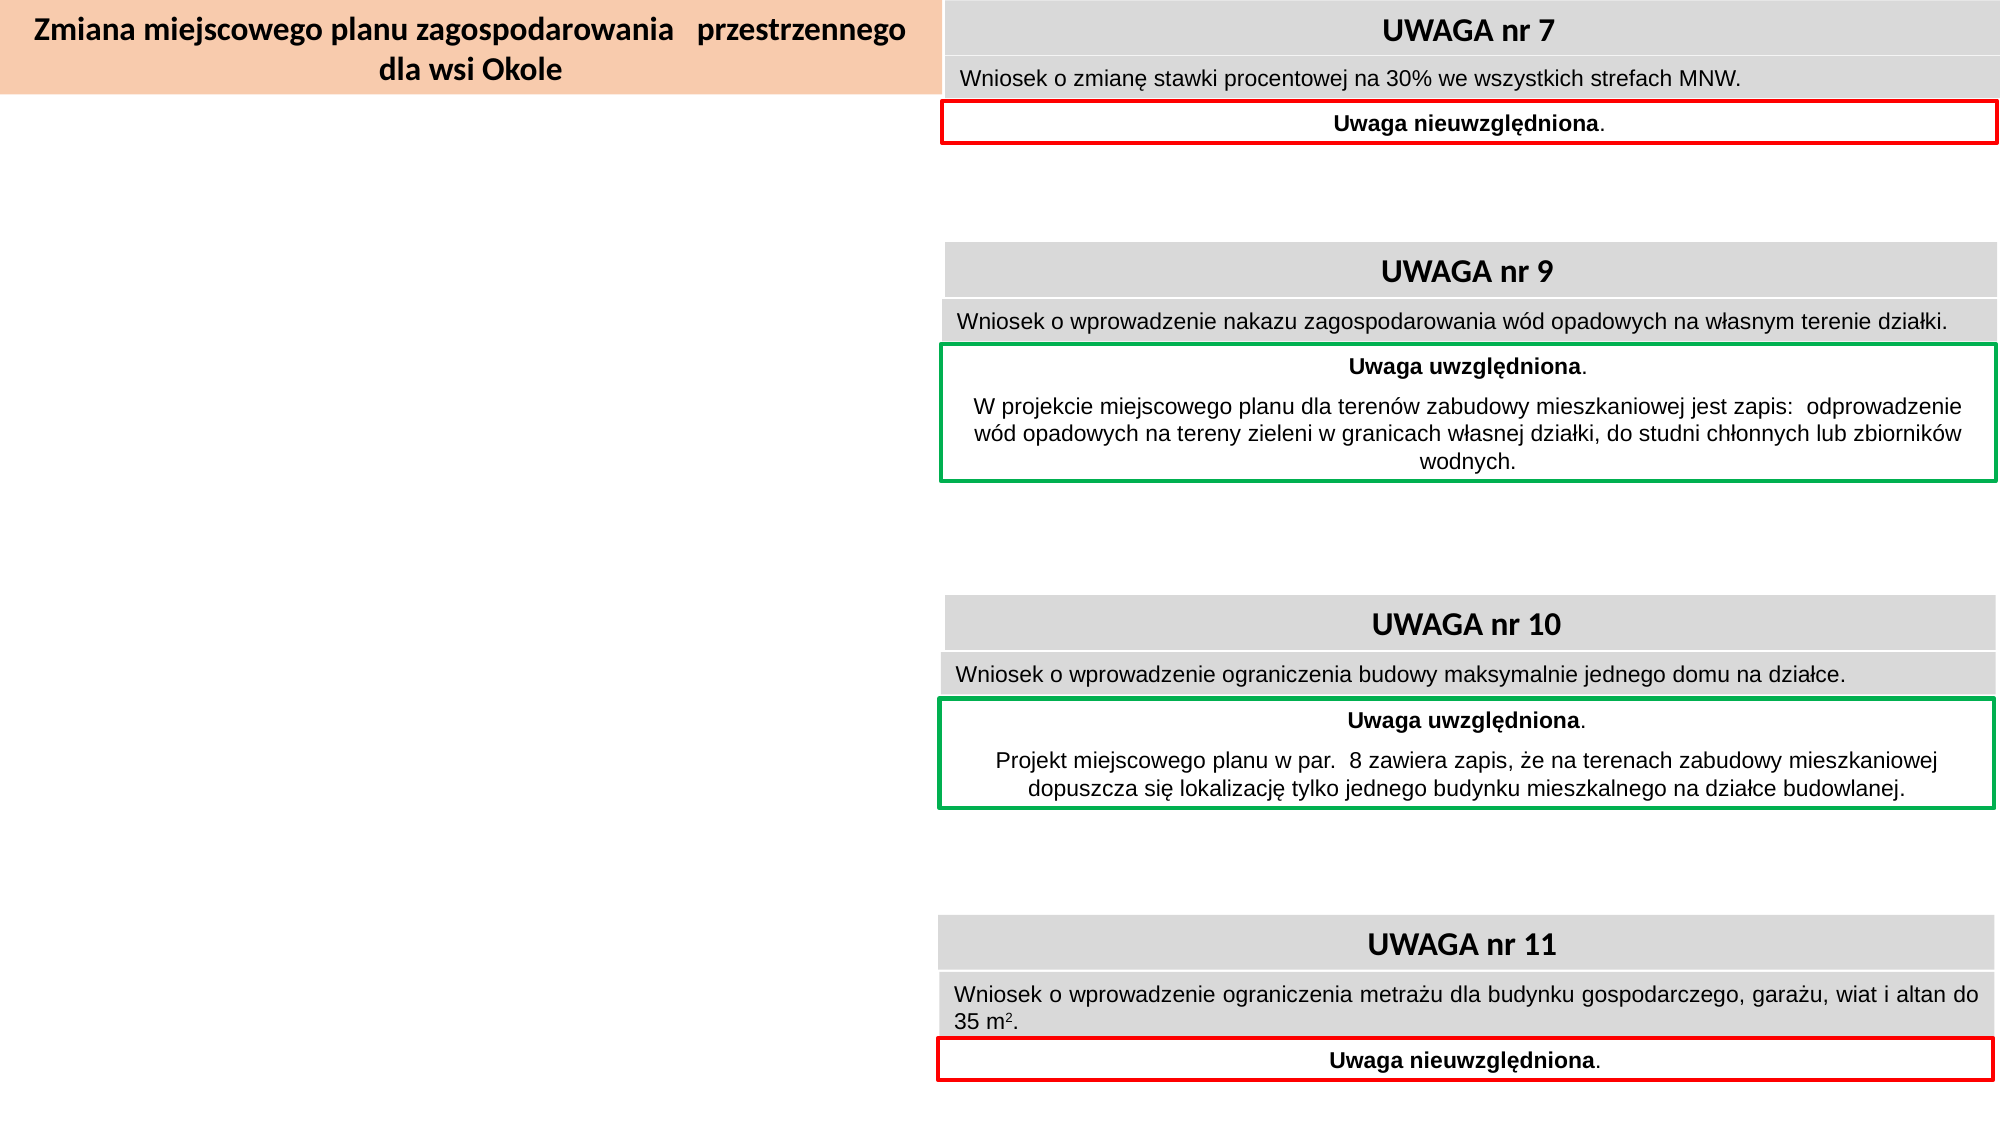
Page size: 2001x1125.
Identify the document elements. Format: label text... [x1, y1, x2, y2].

text_box Uwaga uwzględniona. W projekcie miejscowego planu dla terenów zabudowy mieszkaniowej jest zapis: odprowadzenie wód opadowych na tereny zieleni w granicach własnej działki, do studni chłonnych lub zbiorników wodnych. [940, 343, 1996, 482]
text_box Uwaga uwzględniona. Projekt miejscowego planu w par. 8 zawiera zapis, że na terenach zabudowy mieszkaniowej dopuszcza się lokalizację tylko jednego budynku mieszkalnego na działce budowlanej. [939, 698, 1995, 809]
text_box Wniosek o wprowadzenie ograniczenia metrażu dla budynku gospodarczego, garażu, wiat i altan do 35 m2. [939, 971, 1995, 1042]
text_box UWAGA nr 7 [945, 0, 2000, 55]
text_box Uwaga nieuwzględniona. [938, 1037, 1993, 1081]
text_box Wniosek o wprowadzenie nakazu zagospodarowania wód opadowych na własnym terenie działki. [942, 299, 1998, 342]
text_box Zmiana miejscowego planu zagospodarowania przestrzennego dla wsi Okole [0, 0, 943, 95]
text_box Wniosek o zmianę stawki procentowej na 30% we wszystkich strefach MNW. [945, 55, 2000, 99]
text_box UWAGA nr 11 [938, 914, 1995, 970]
text_box UWAGA nr 10 [945, 595, 1996, 650]
text_box UWAGA nr 9 [945, 242, 1998, 297]
text_box Uwaga nieuwzględniona. [942, 100, 1998, 143]
text_box Wniosek o wprowadzenie ograniczenia budowy maksymalnie jednego domu na działce. [940, 652, 1996, 695]
